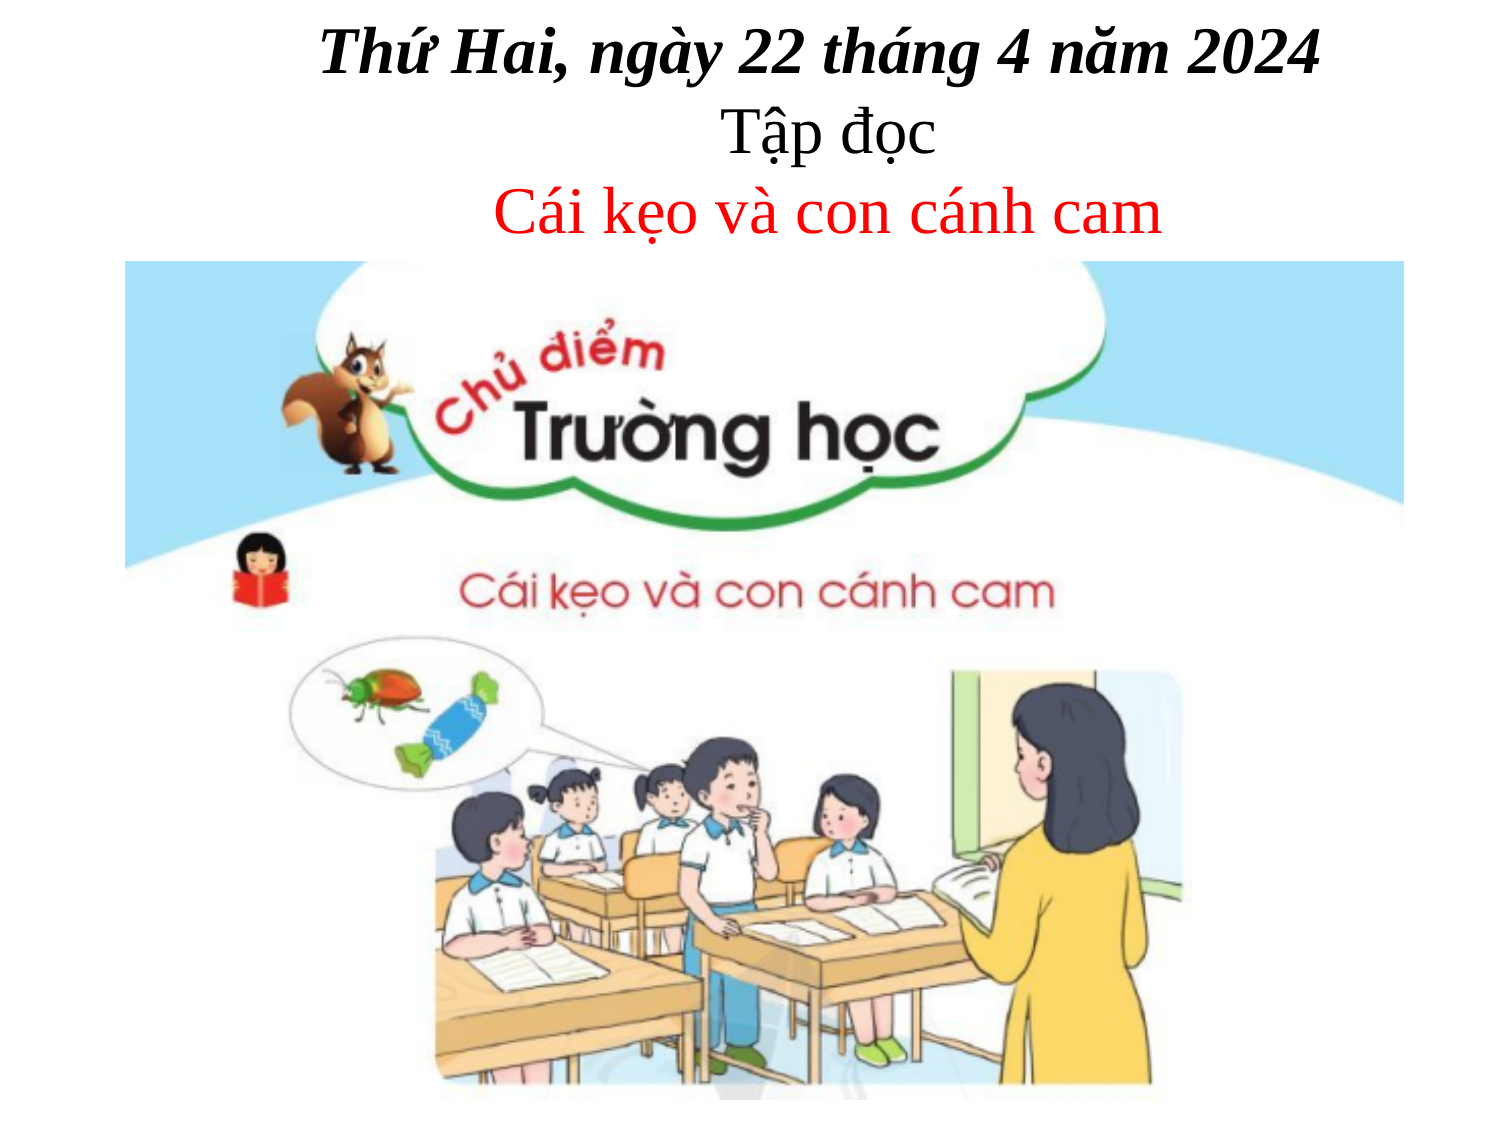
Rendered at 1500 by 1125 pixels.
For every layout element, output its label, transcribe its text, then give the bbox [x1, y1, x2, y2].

picture [124, 261, 1404, 1100]
text_box Thứ Hai, ngày 22 tháng 4 năm 2024 Tập đọc Cái kẹo và con cánh cam [270, 0, 1388, 255]
